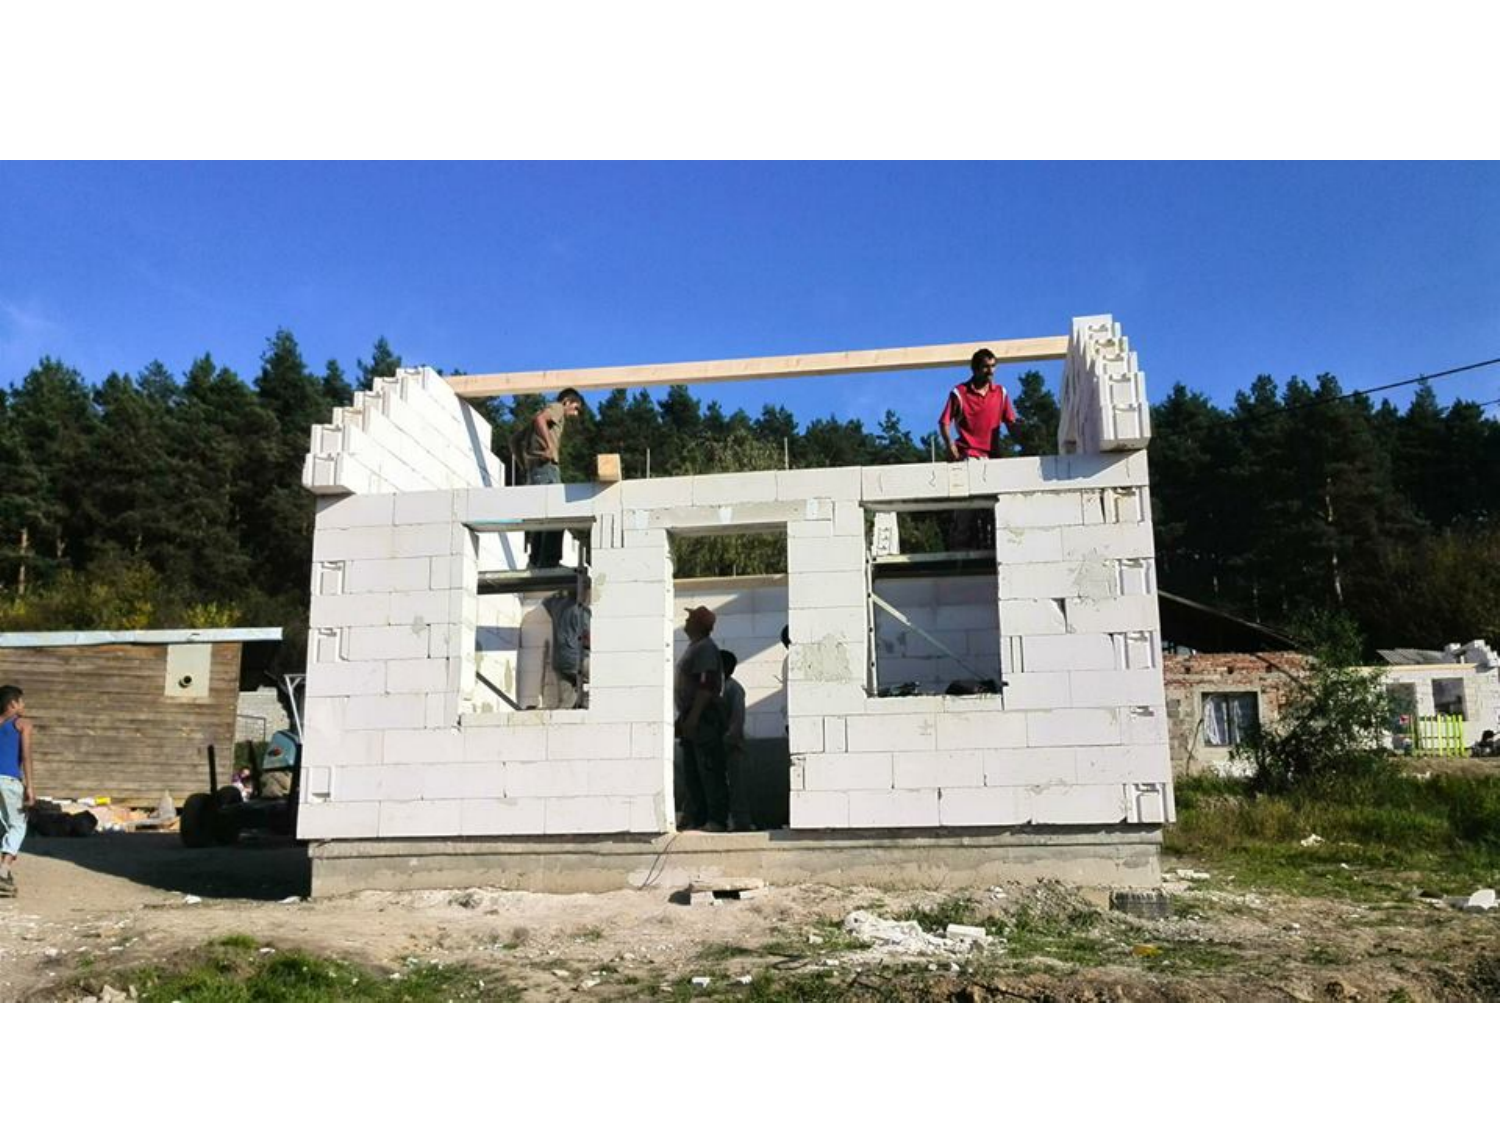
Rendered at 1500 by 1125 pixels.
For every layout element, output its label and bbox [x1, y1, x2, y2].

list [0, 160, 1500, 1004]
